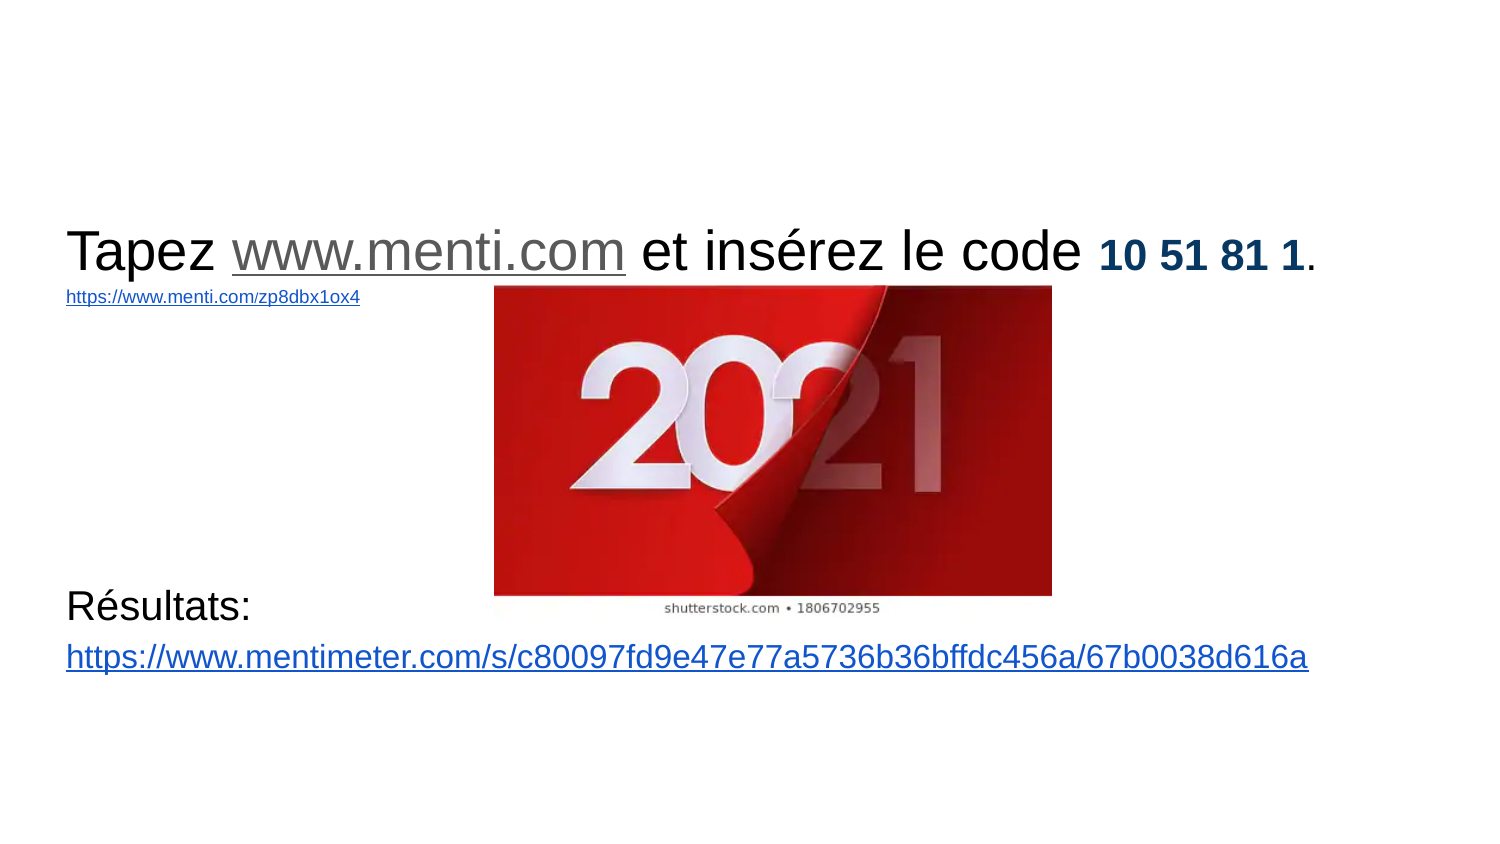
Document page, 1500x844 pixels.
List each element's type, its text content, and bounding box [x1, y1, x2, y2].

list Tapez www.menti.com et insérez le code 10 51 81 1. https://www.menti.com/zp8dbx1ox4 Résultats: https://www.mentimeter.com/s/c80097fd9e47e77a5736b36bffdc456a/67b0038d616a [51, 189, 1449, 750]
picture [493, 285, 1052, 620]
